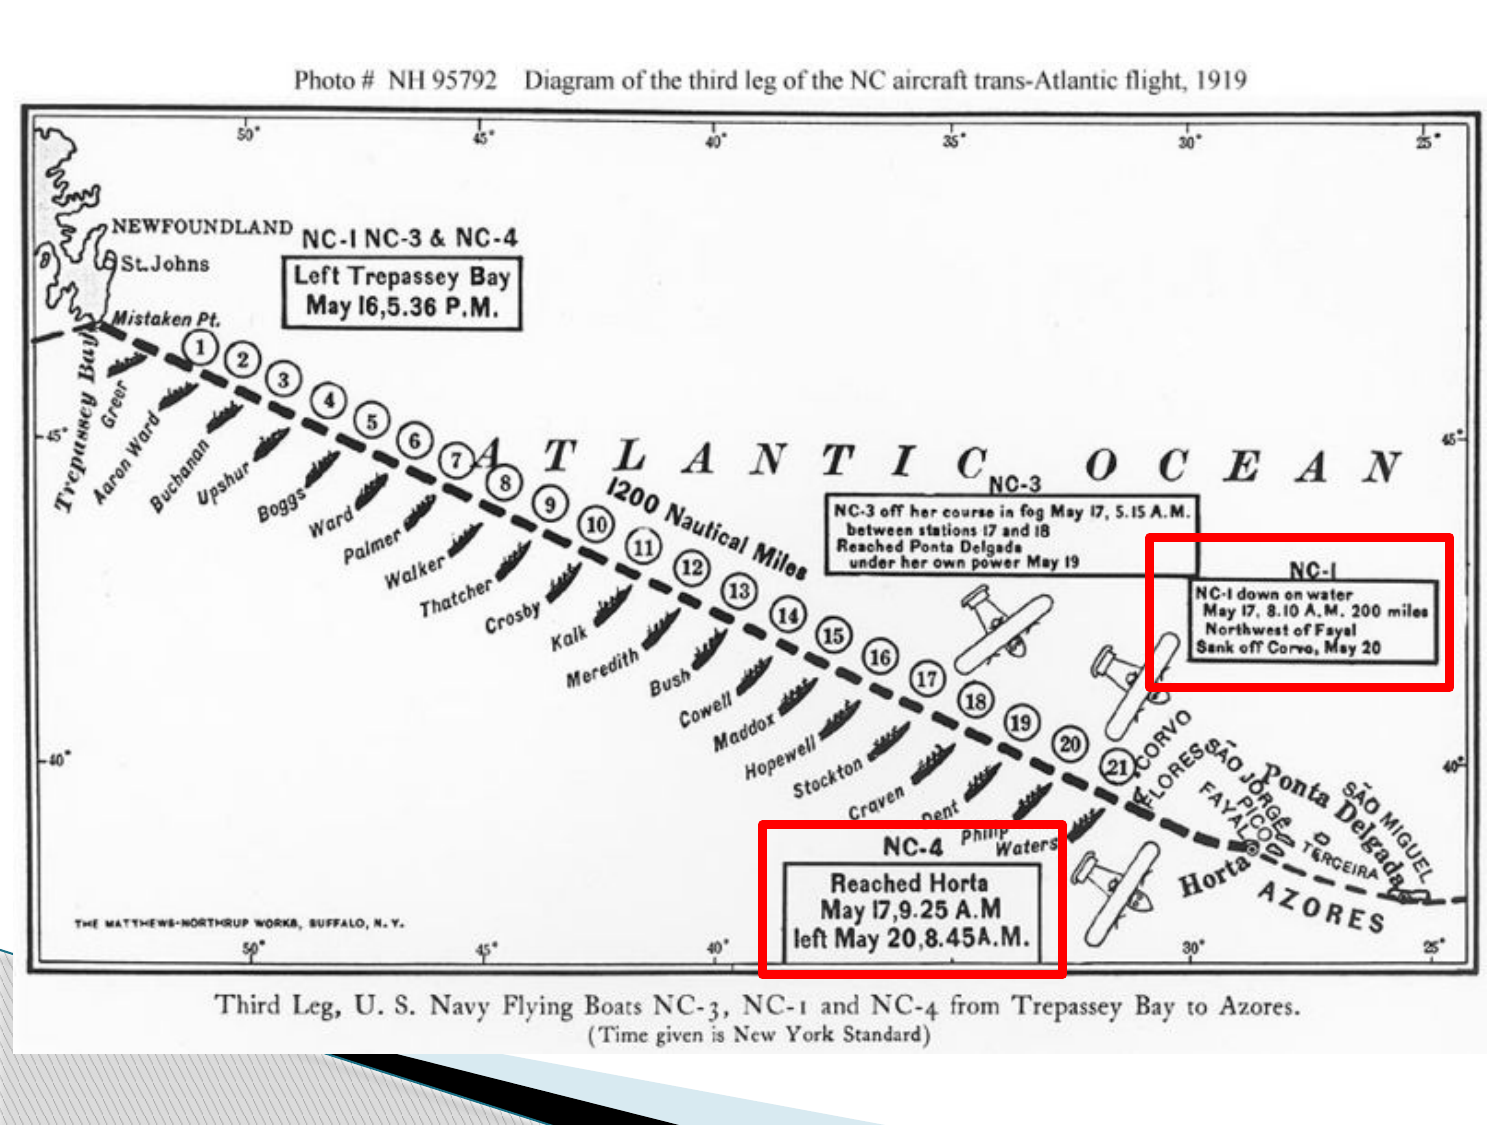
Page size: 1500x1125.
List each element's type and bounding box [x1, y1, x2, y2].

picture [13, 62, 1487, 1054]
